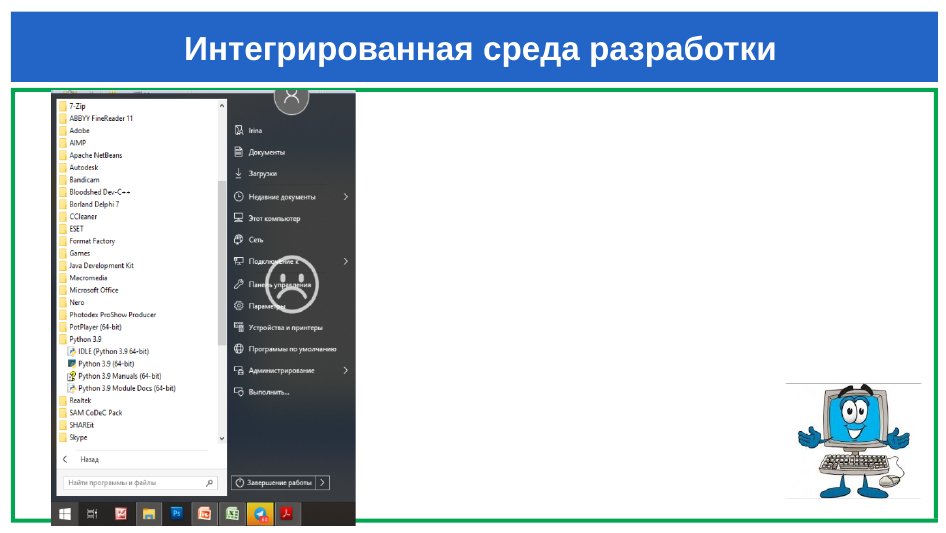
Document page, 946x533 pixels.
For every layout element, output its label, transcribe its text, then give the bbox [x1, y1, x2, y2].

picture [50, 90, 356, 533]
picture [777, 383, 931, 499]
text_box Интегрированная среда разработки [15, 20, 946, 75]
